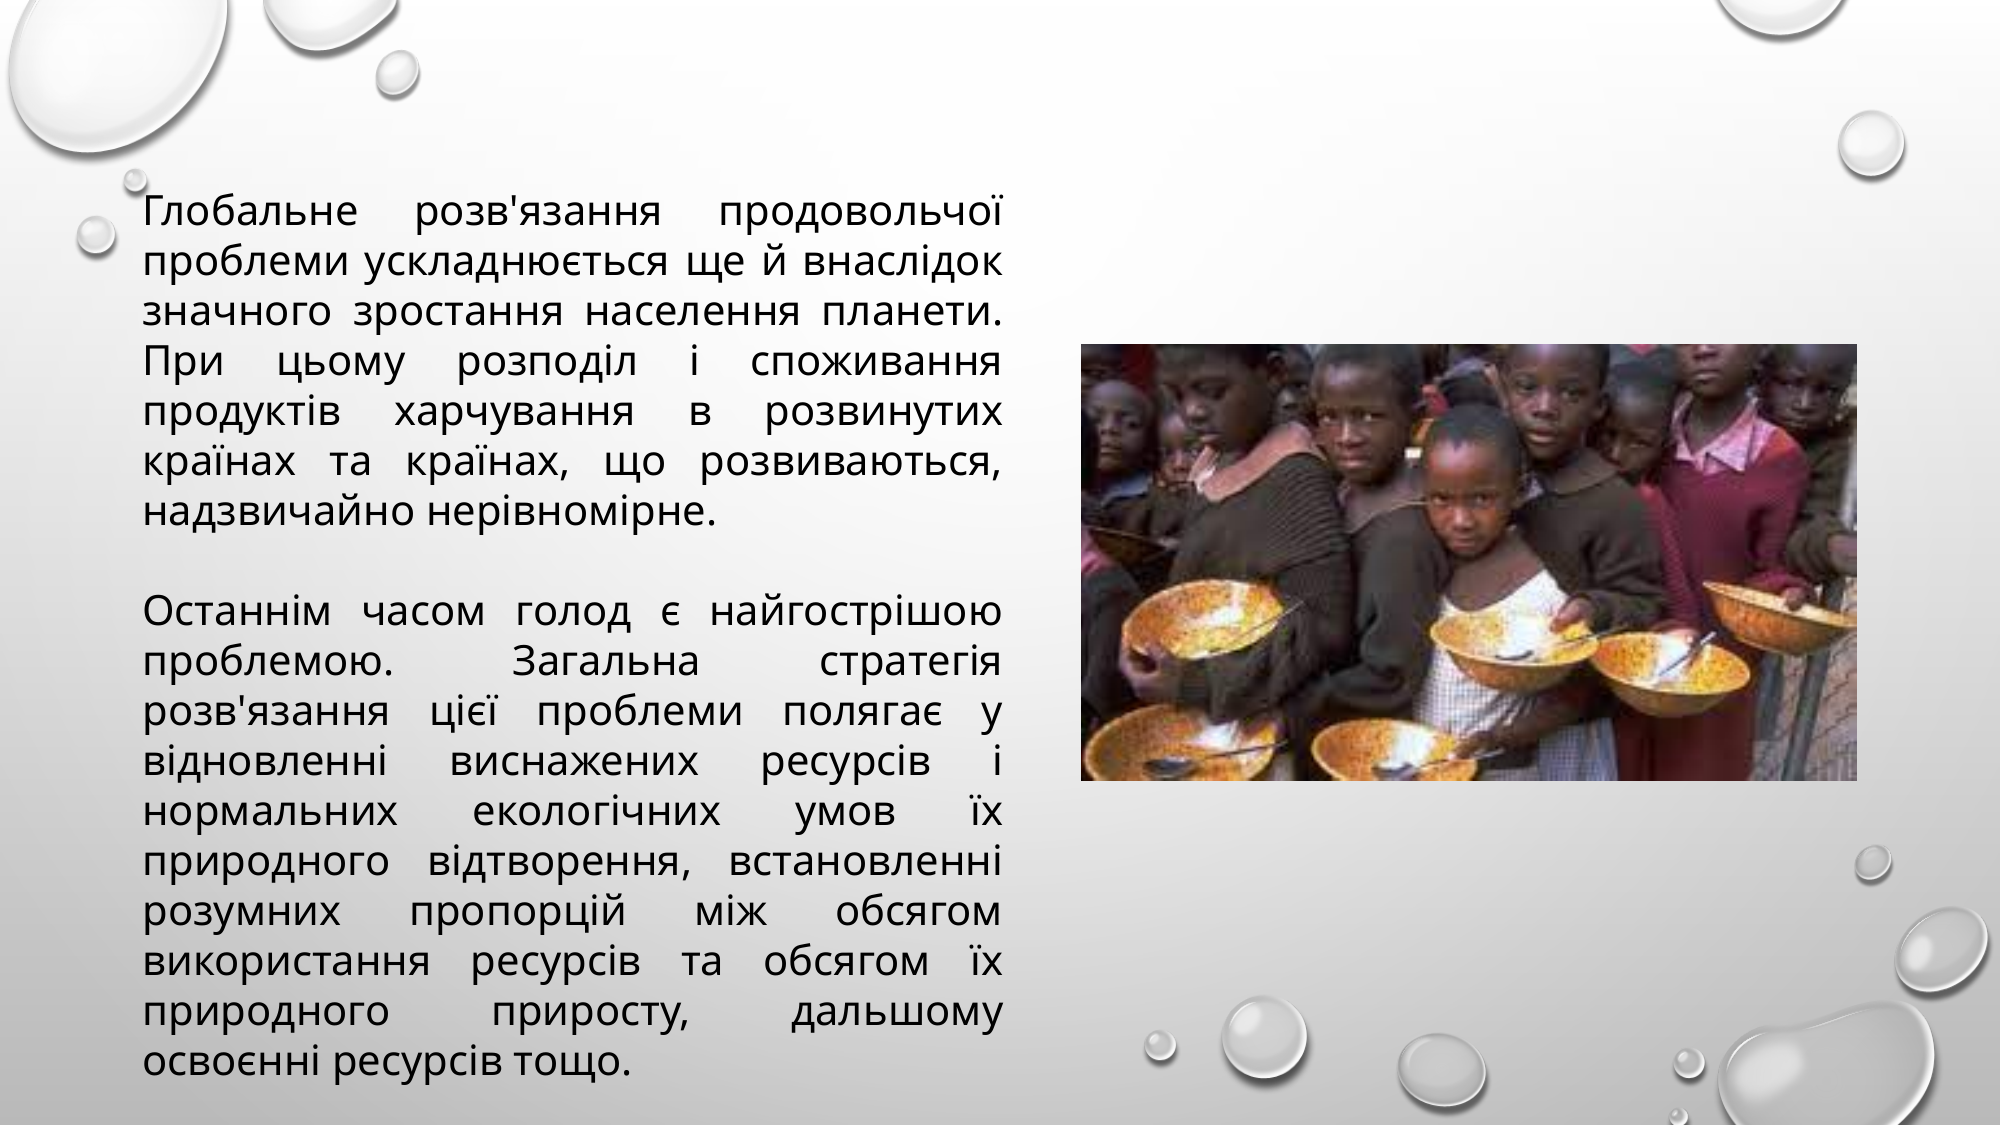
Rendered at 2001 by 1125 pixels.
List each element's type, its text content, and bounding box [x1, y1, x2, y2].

picture [0, 0, 2000, 1125]
text_box Глобальне розв'язання продовольчої проблеми ускладнюється ще й внаслідок значного зростання населення планети. При цьому розподіл і споживання продуктів харчування в розвинутих країнах та країнах, що розвиваються, надзвичайно нерівномірне. Останнім часом голод є найгострішою проблемою. Загальна стратегія розв'язання цієї проблеми полягає у відновленні виснажених ресурсів і нормальних екологічних умов їх природного відтворення, встановленні розумних пропорцій між обсягом використання ресурсів та обсягом їх природного приросту, дальшому освоєнні ресурсів тощо. [127, 176, 1019, 1092]
